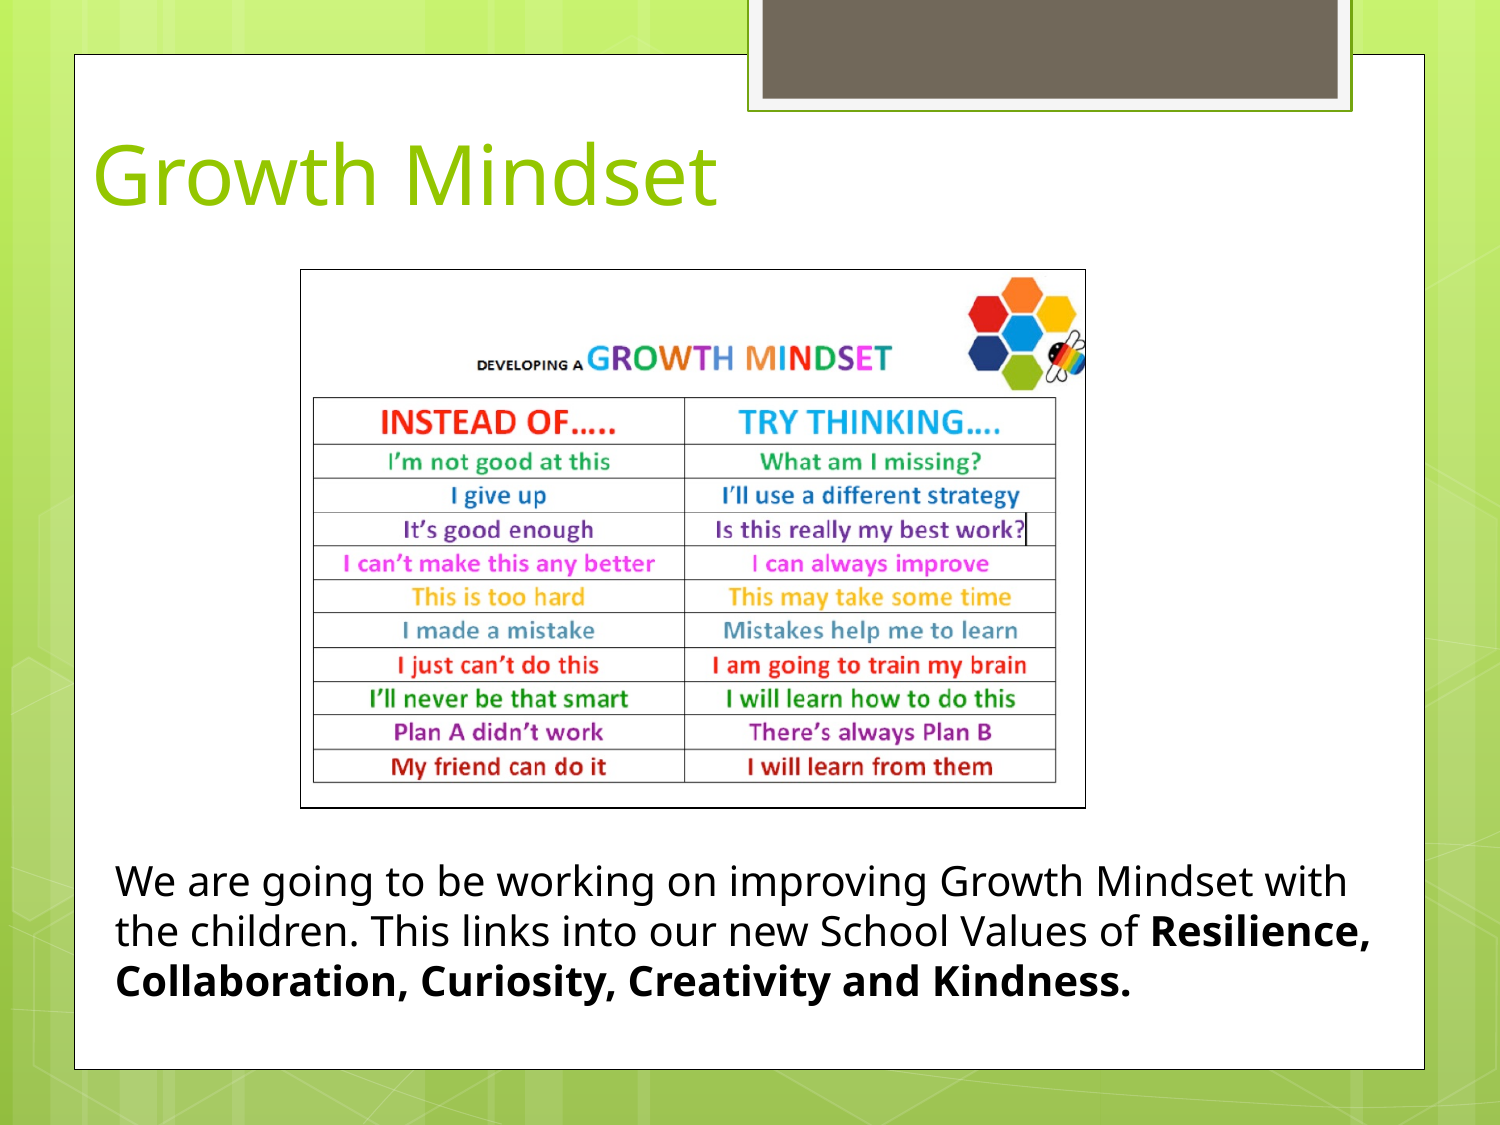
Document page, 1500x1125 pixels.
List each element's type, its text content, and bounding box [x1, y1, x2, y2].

picture [300, 269, 1086, 808]
text_box We are going to be working on improving Growth Mindset with the children. This links into our new School Values of Resilience, Collaboration, Curiosity, Creativity and Kindness. [100, 847, 1427, 1013]
title Growth Mindset [76, 42, 1427, 230]
